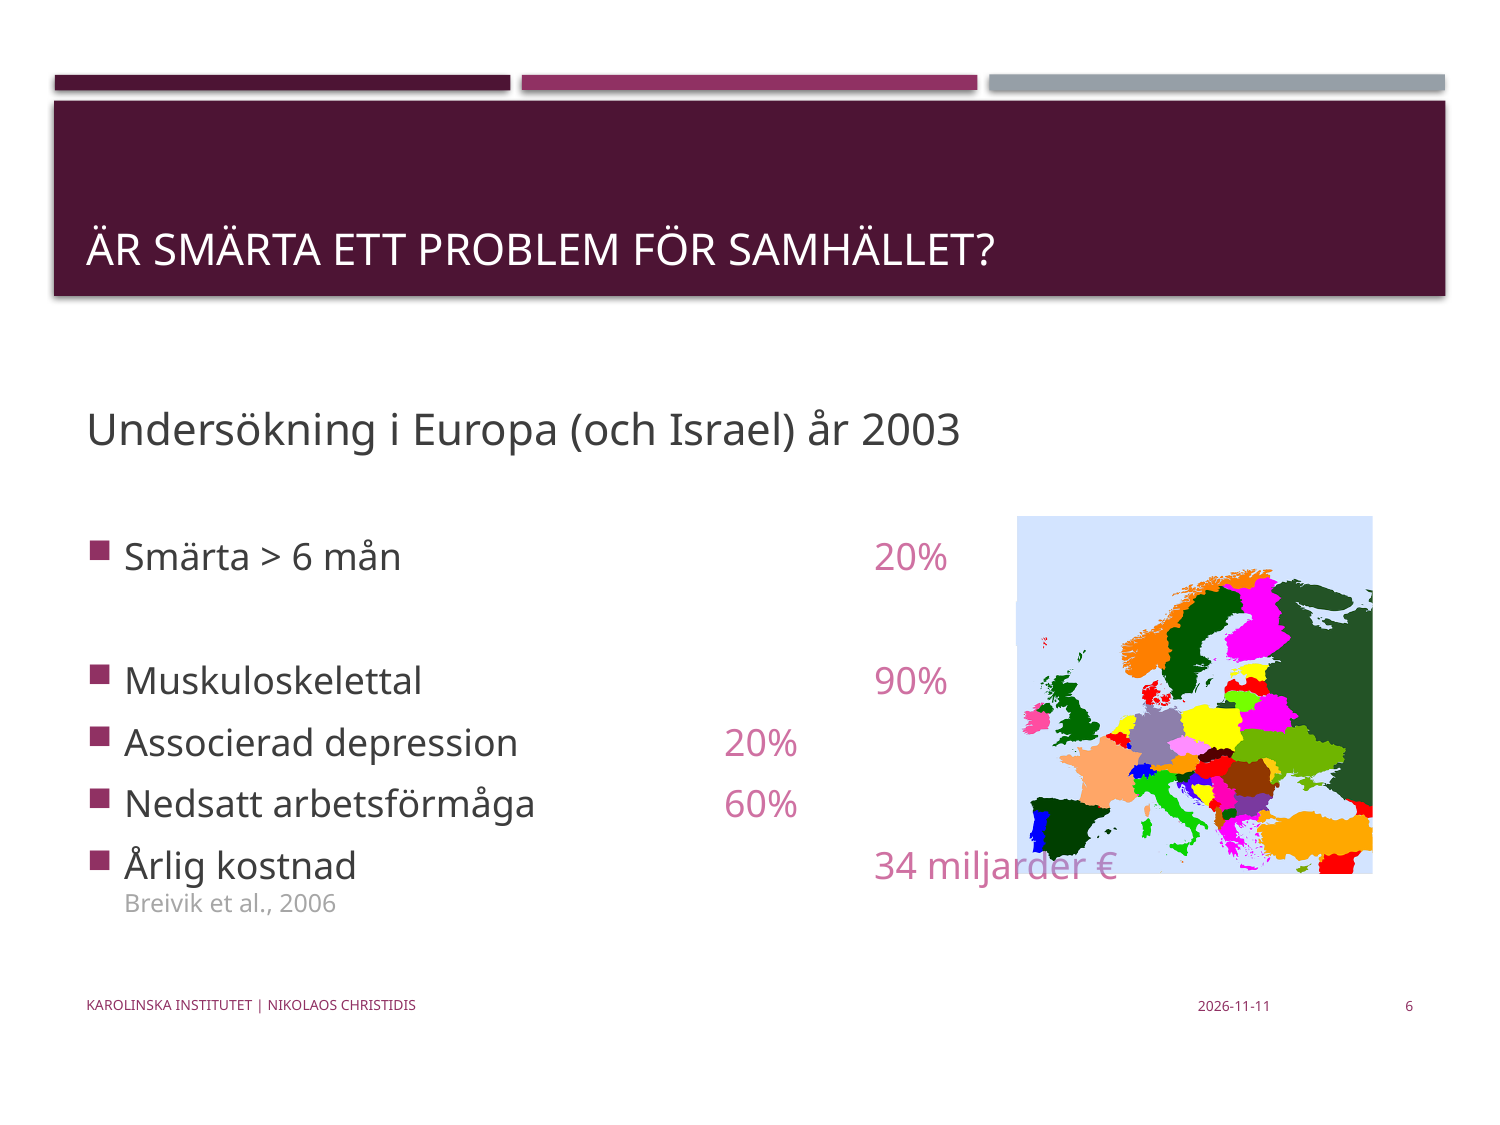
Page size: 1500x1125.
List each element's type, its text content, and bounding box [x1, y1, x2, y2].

slide_number 6 [1298, 977, 1429, 1037]
footer Karolinska Institutet | Nikolaos Christidis [71, 976, 923, 1037]
title Är smärta ett problem för samhället? [71, 115, 1429, 282]
list Undersökning i Europa (och Israel) år 2003 Smärta > 6 mån 20% Muskuloskelettal 90% Associerad depression 20% Nedsatt arbetsförmåga 60% Årlig kostnad 34 miljarder € Breivik et al., 2006 [71, 357, 1429, 962]
picture [1015, 516, 1374, 874]
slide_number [935, 977, 1286, 1037]
